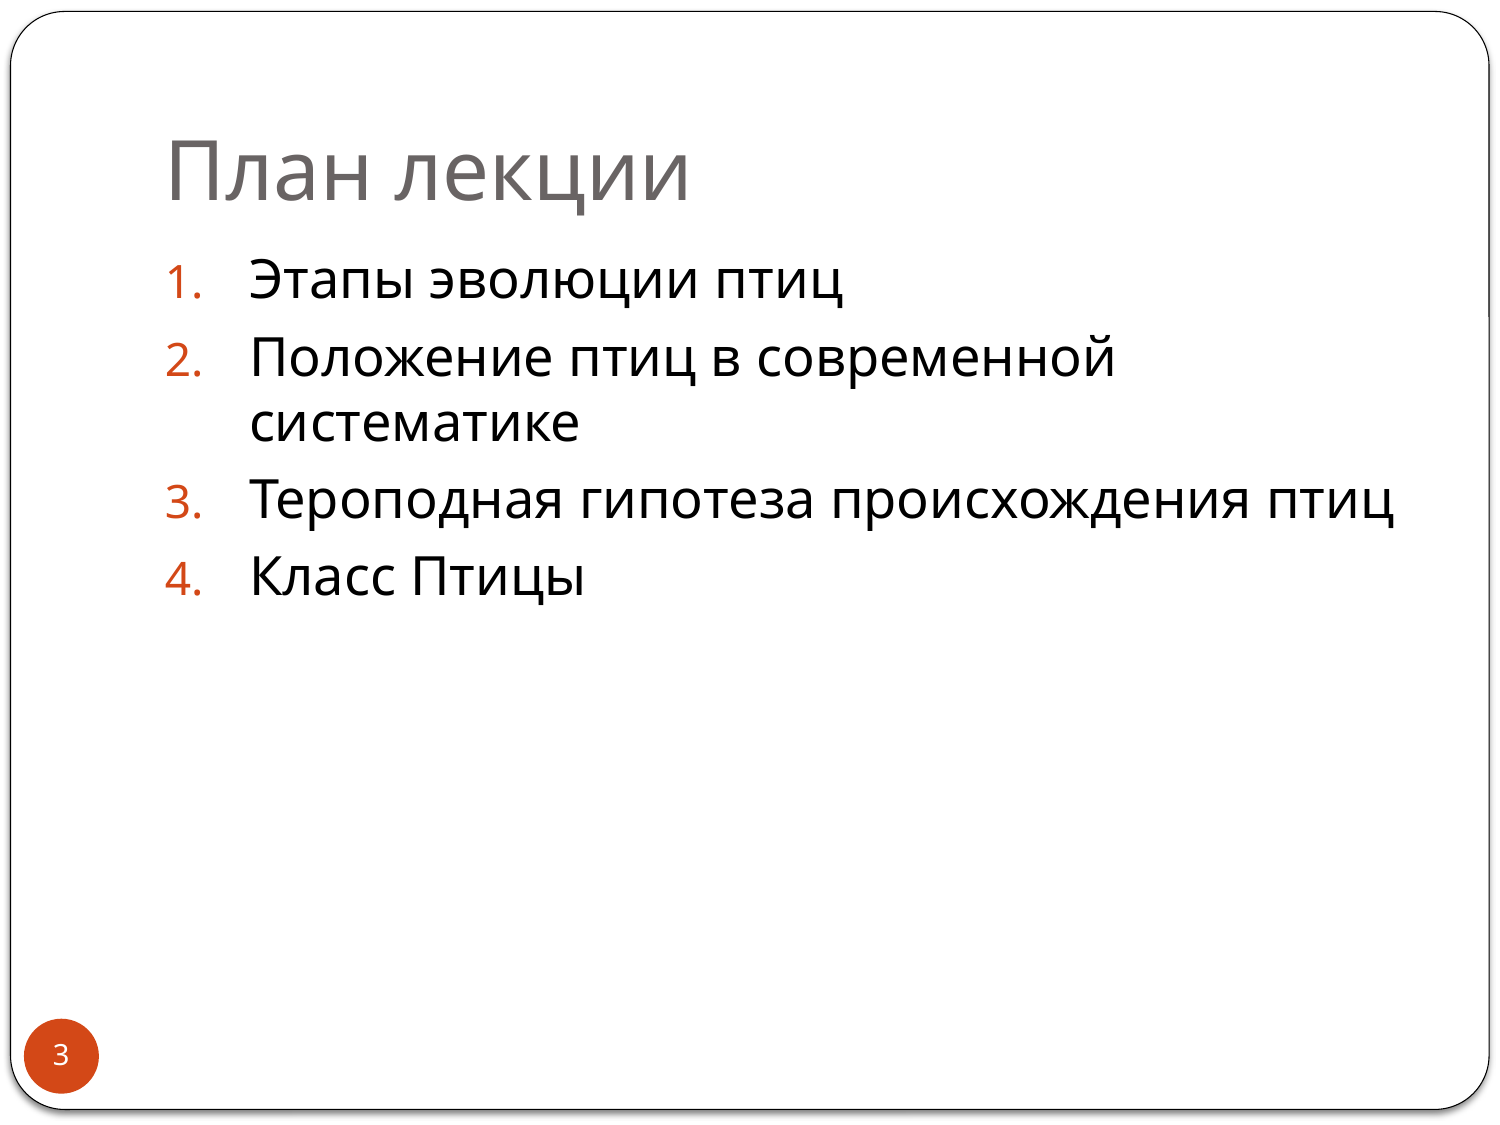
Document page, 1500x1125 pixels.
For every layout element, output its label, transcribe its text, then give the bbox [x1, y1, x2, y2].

slide_number 3 [23, 1018, 99, 1094]
title План лекции [150, 45, 1425, 233]
list Этапы эволюции птиц Положение птиц в современной систематике Тероподная гипотеза происхождения птиц Класс Птицы [150, 237, 1425, 988]
